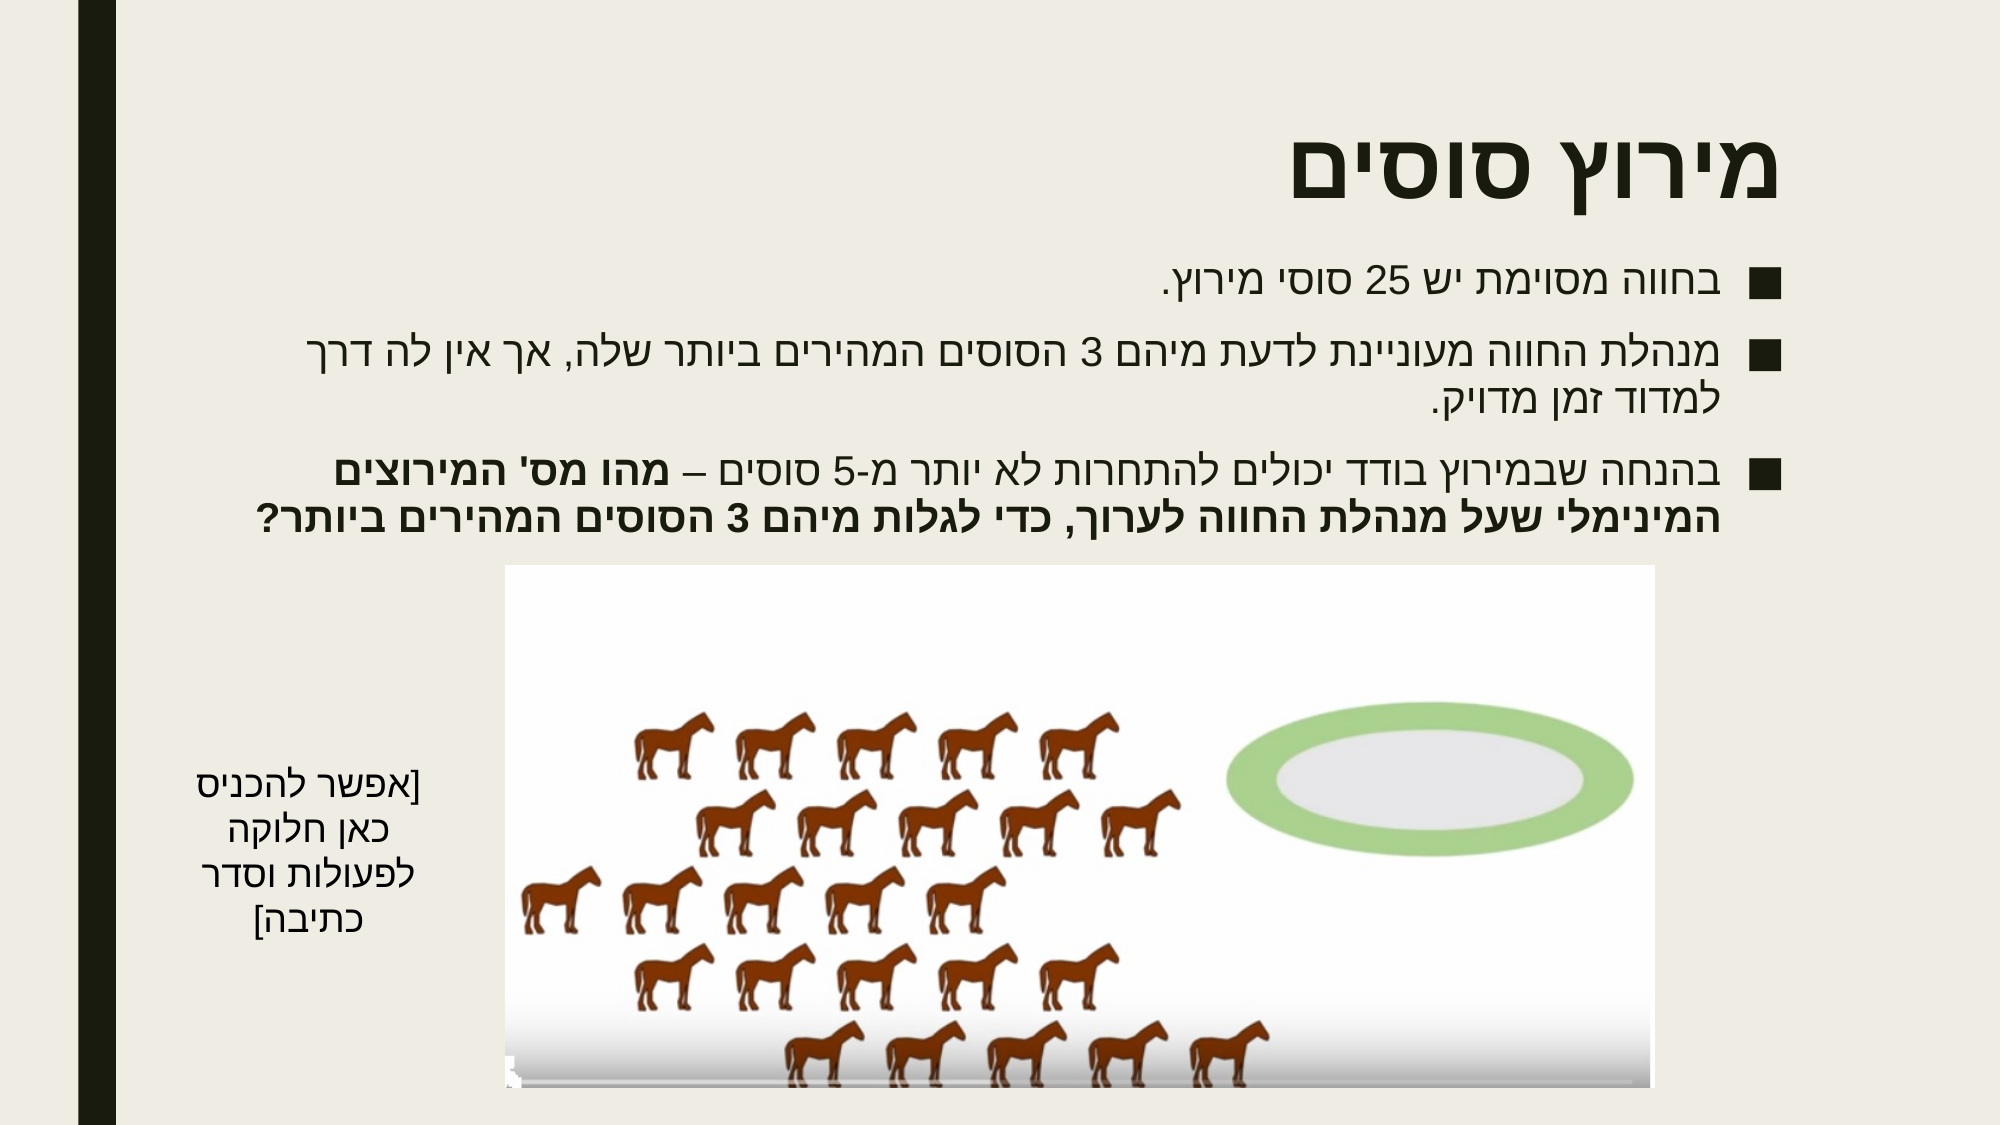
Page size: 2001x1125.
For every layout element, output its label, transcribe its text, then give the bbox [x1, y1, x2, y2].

text_box [אפשר להכניס כאן חלוקה לפעולות וסדר כתיבה] [171, 752, 446, 948]
list בחווה מסוימת יש 25 סוסי מירוץ. מנהלת החווה מעוניינת לדעת מיהם 3 הסוסים המהירים ביותר שלה, אך אין לה דרך למדוד זמן מדויק. בהנחה שבמירוץ בודד יכולים להתחרות לא יותר מ-5 סוסים – מהו מס' המירוצים המינימלי שעל מנהלת החווה לערוך, כדי לגלות מיהם 3 הסוסים המהירים ביותר? [225, 249, 1800, 1033]
title מירוץ סוסים [225, 112, 1800, 249]
picture [505, 565, 1655, 1088]
